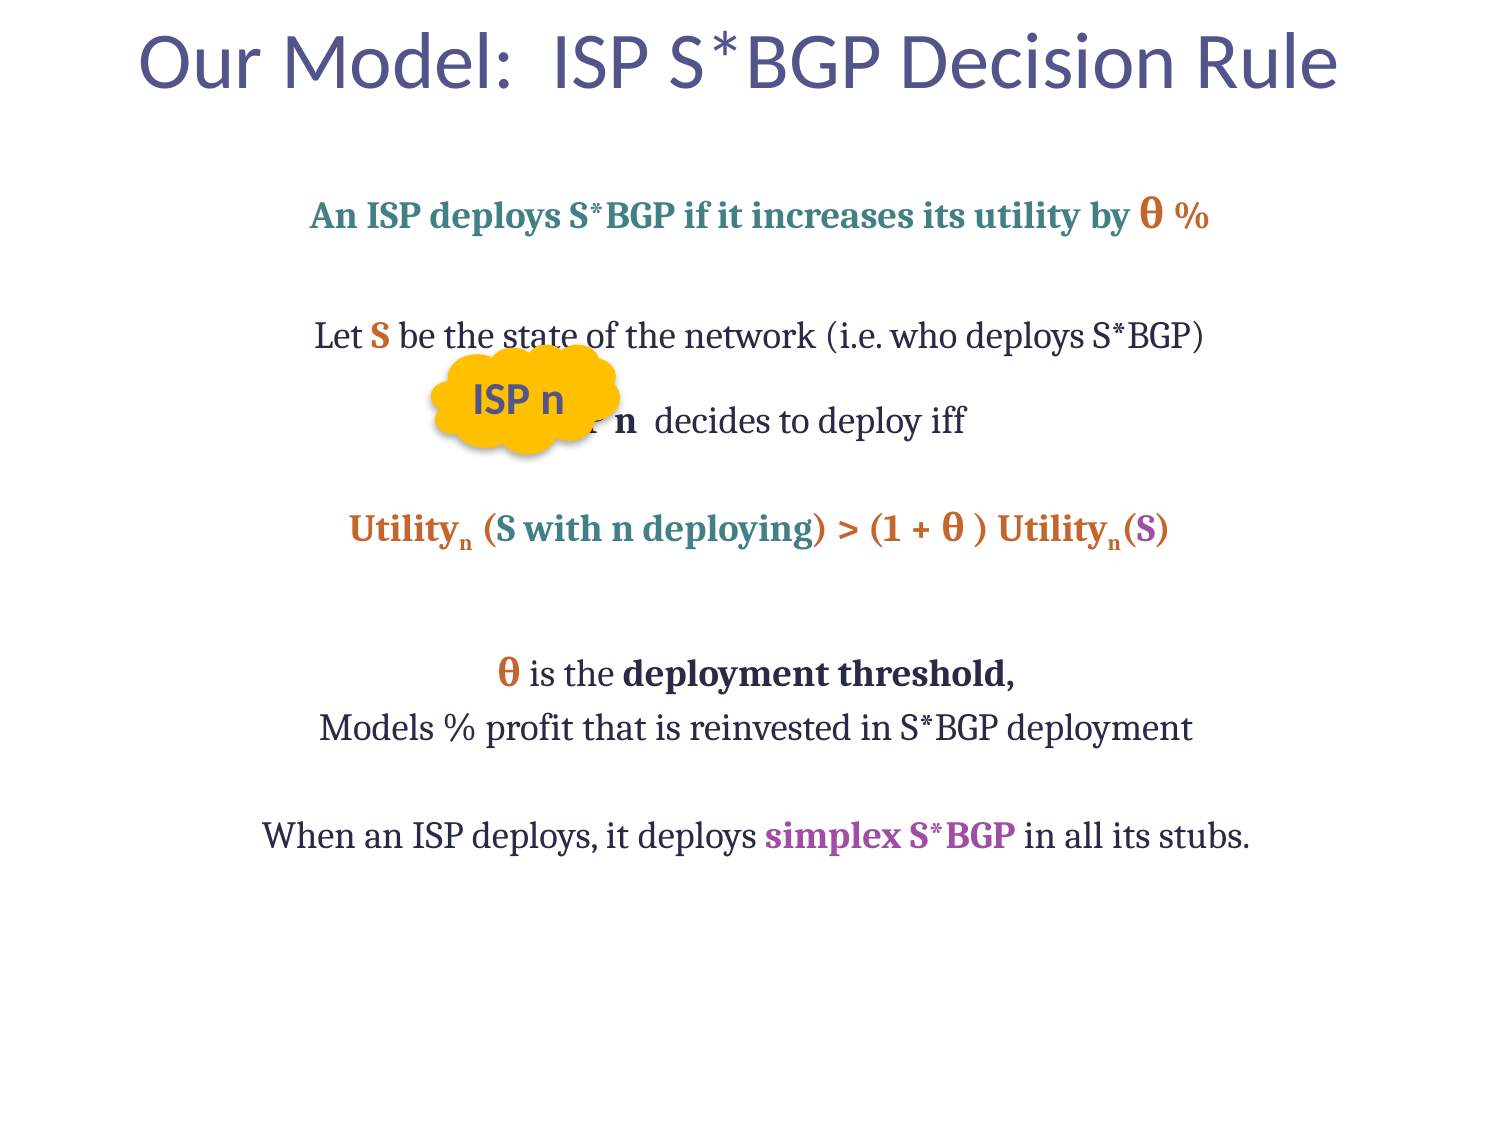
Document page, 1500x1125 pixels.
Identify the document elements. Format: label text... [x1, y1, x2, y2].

list An ISP deploys S*BGP if it increases its utility by θ % Let S be the state of the network (i.e. who deploys S*BGP) ISP n decides to deploy iff Utilityn (S with n deploying) > (1 + θ ) Utilityn(S) θ is the deployment threshold, Models % profit that is reinvested in S*BGP deployment When an ISP deploys, it deploys simplex S*BGP in all its stubs. [0, 125, 1500, 870]
text_box ISP n [430, 344, 621, 455]
title Our Model: ISP S*BGP Decision Rule [0, 0, 1500, 113]
